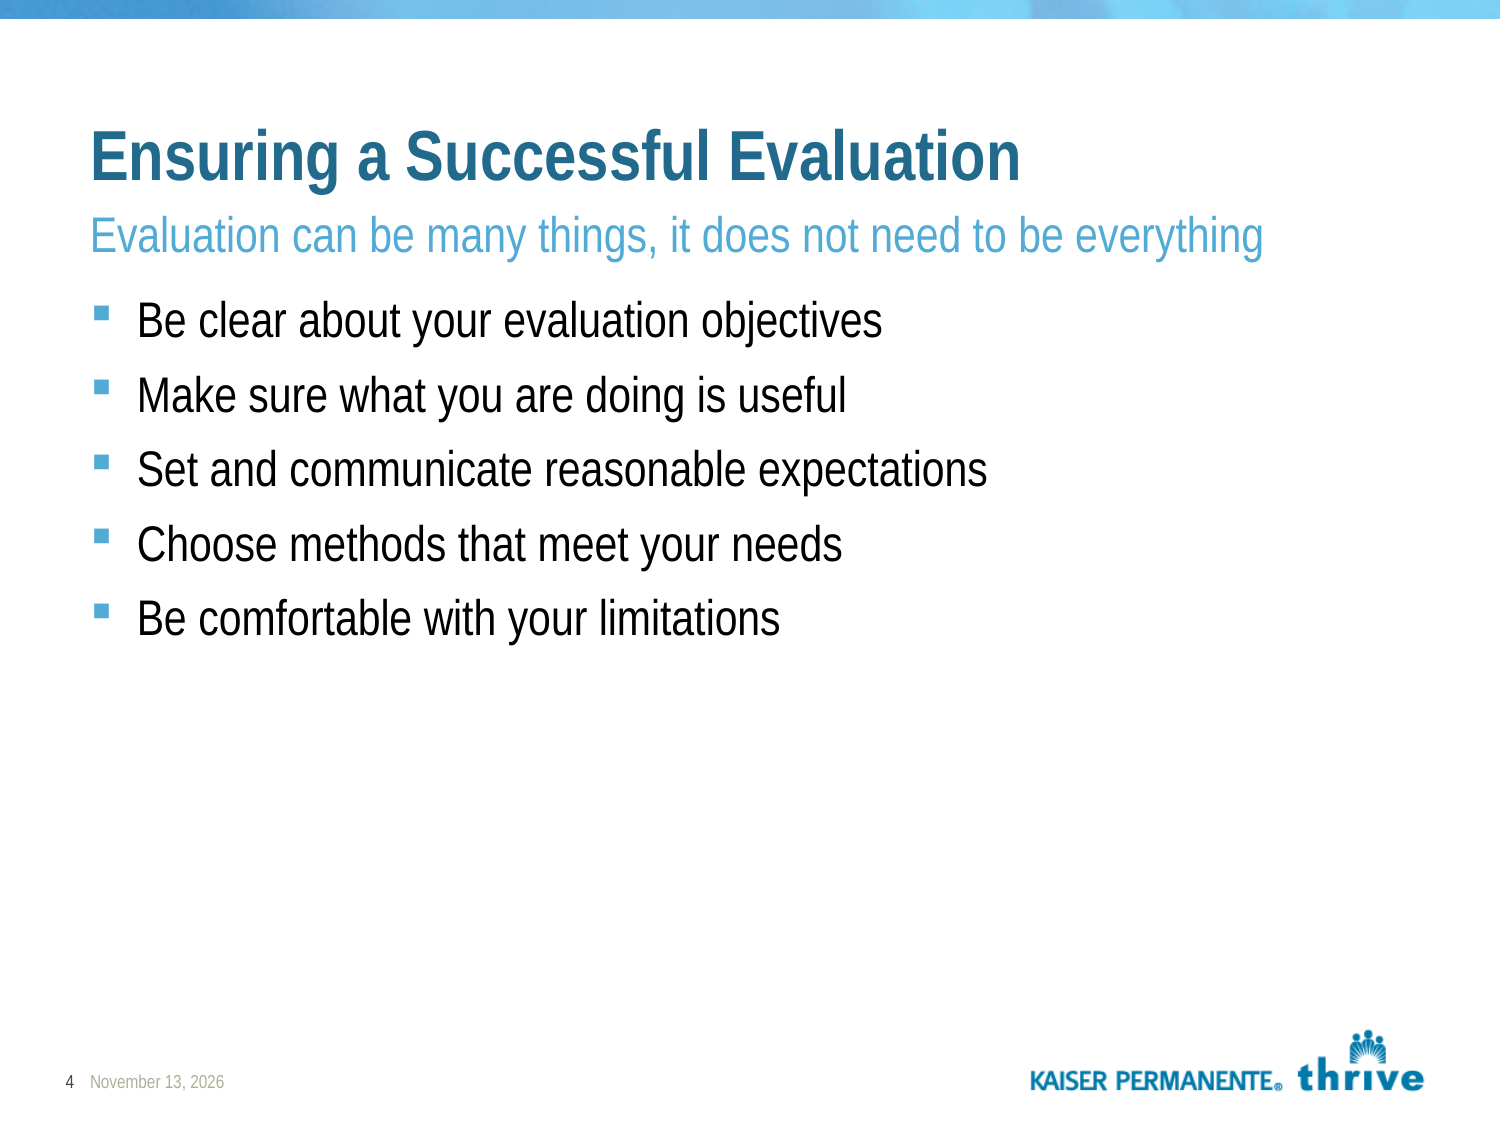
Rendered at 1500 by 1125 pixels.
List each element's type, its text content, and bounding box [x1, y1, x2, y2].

picture [0, 0, 1500, 19]
picture [1025, 1025, 1428, 1095]
slide_number 4 [12, 1062, 75, 1100]
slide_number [75, 1062, 285, 1100]
text_box Evaluation can be many things, it does not need to be everything [74, 202, 1425, 271]
list Be clear about your evaluation objectives Make sure what you are doing is useful Set and communicate reasonable expectations Choose methods that meet your needs Be comfortable with your limitations [75, 284, 1338, 673]
title Ensuring a Successful Evaluation [75, 111, 1425, 202]
